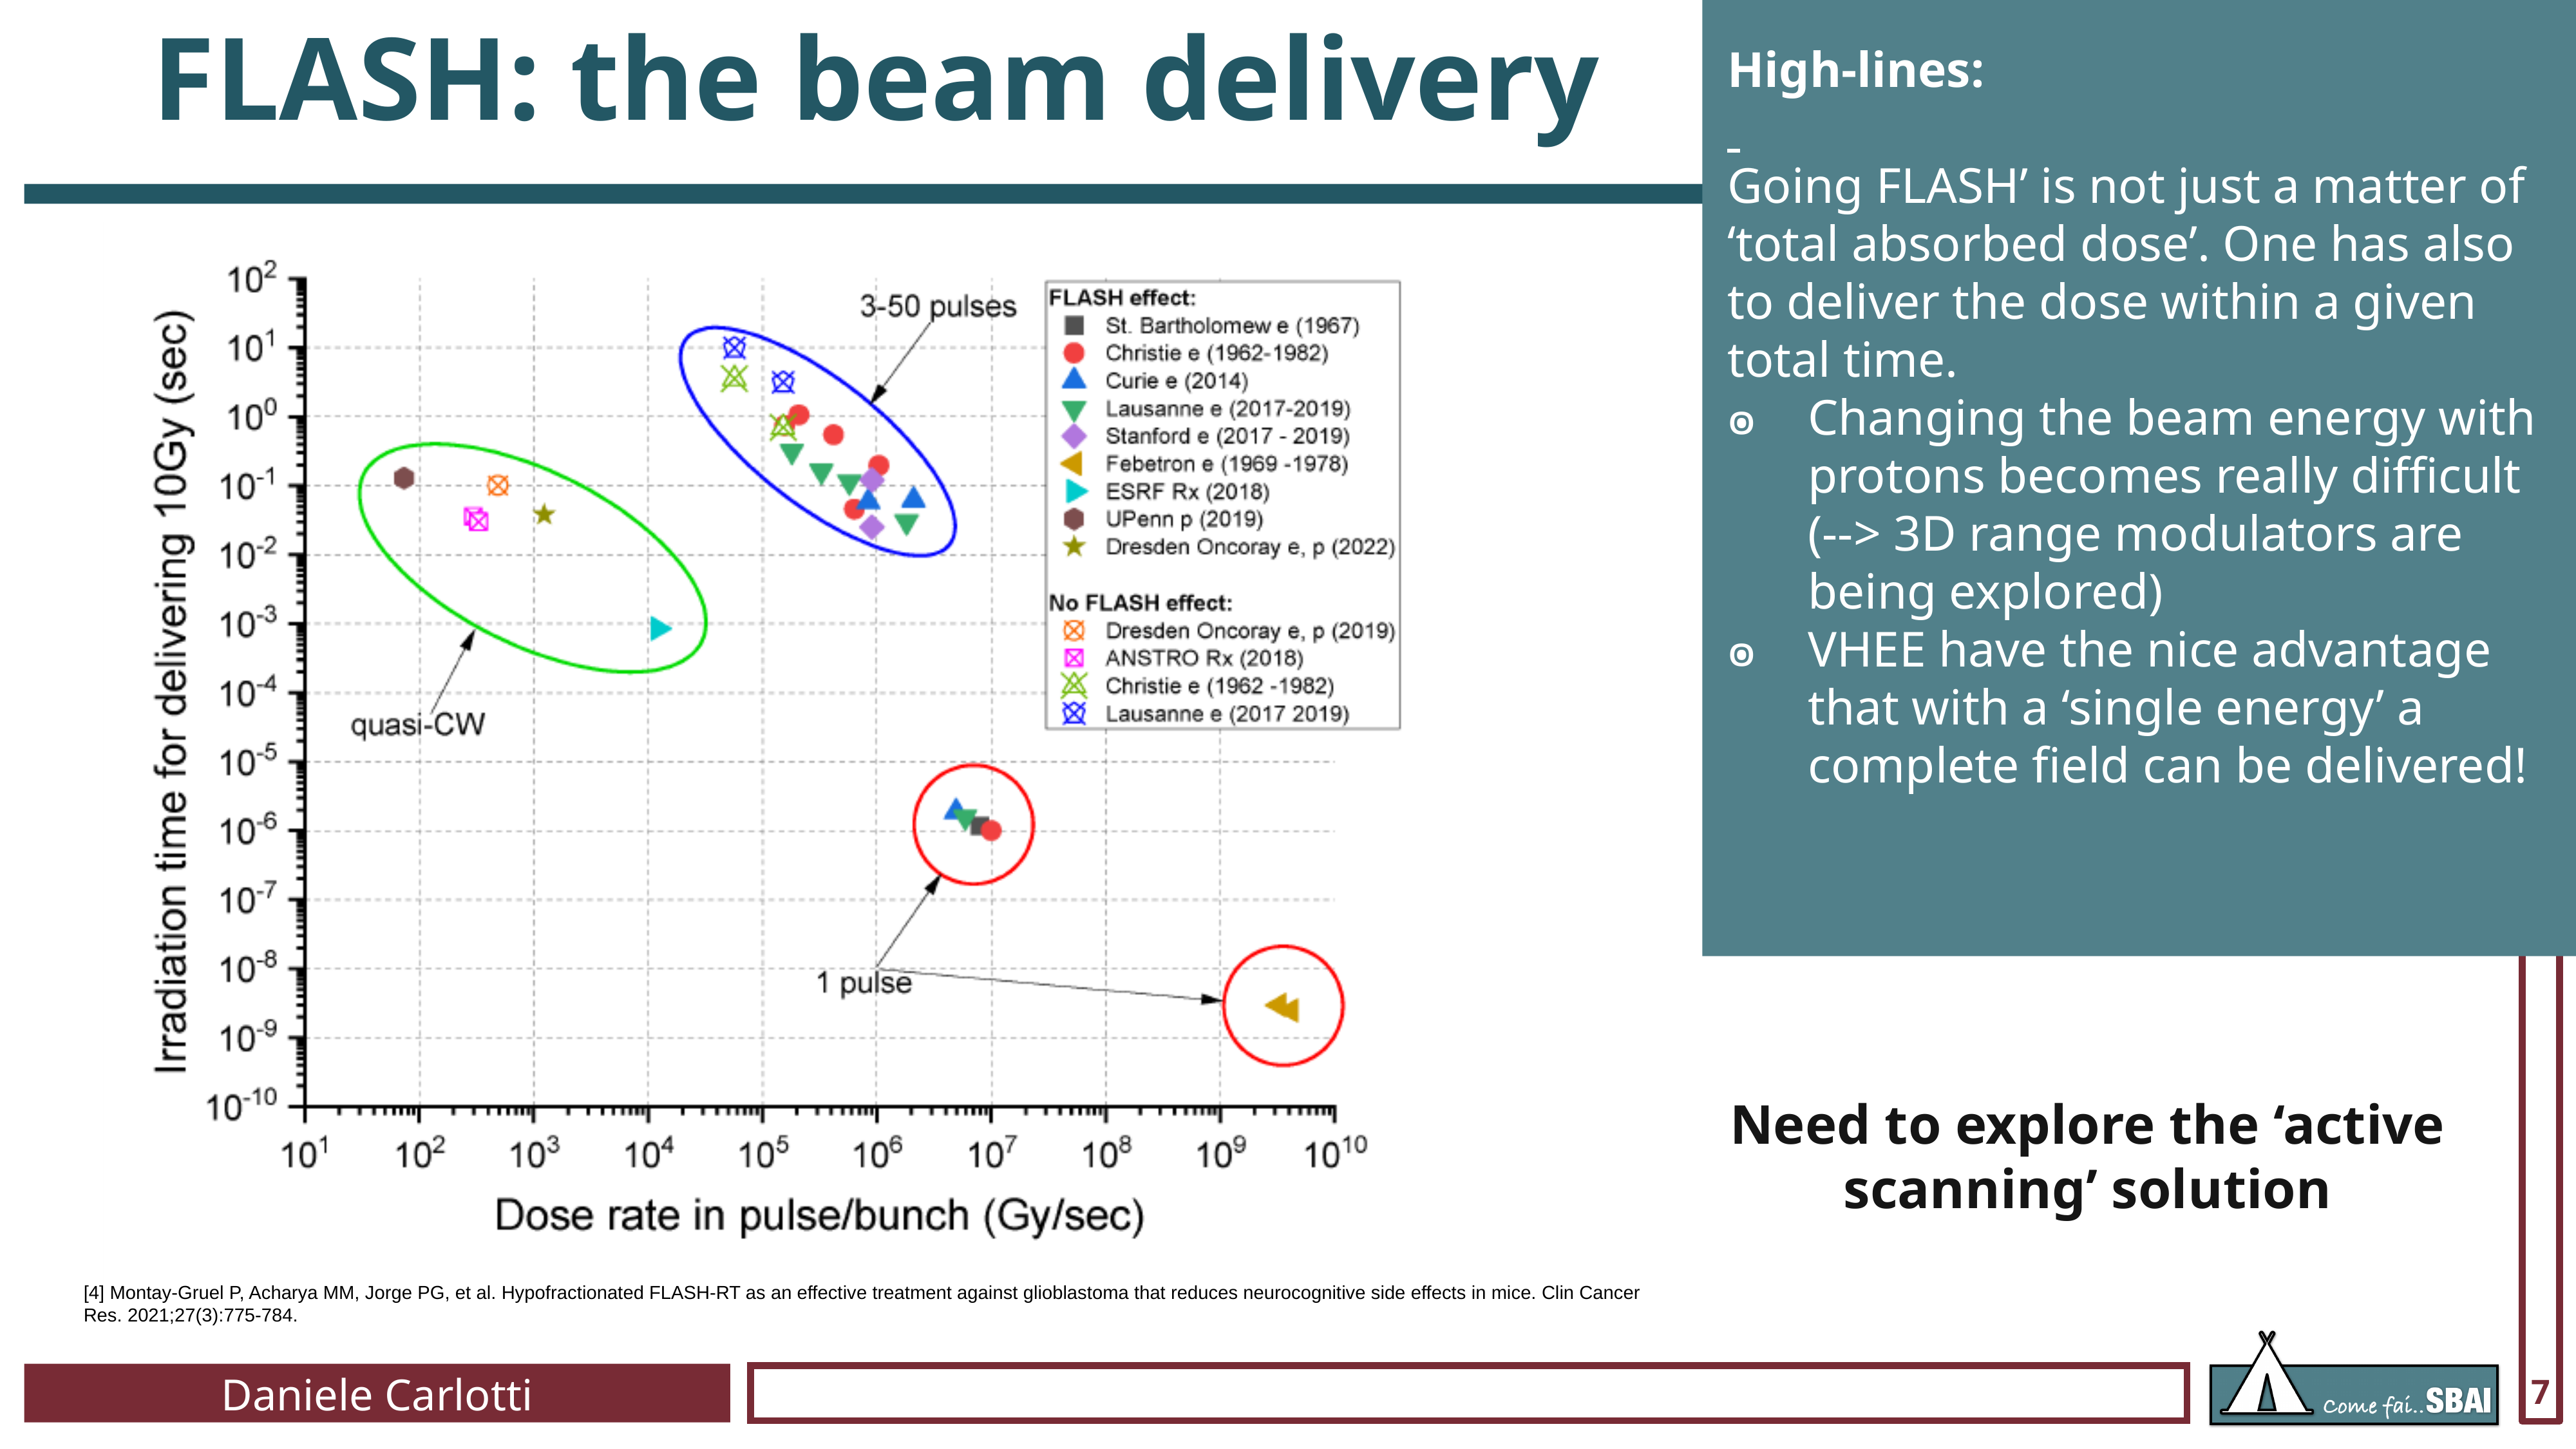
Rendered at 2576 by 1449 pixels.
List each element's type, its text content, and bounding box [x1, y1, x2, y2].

text_box High-lines: Going FLASH’ is not just a matter of ‘total absorbed dose’. One has also to deliver the dose within a given total time. Changing the beam energy with protons becomes really difficult (--> 3D range modulators are being explored) VHEE have the nice advantage that with a ‘single energy’ a complete field can be delivered! [1721, 33, 2571, 914]
text_box Need to explore the ‘active scanning’ solution [1702, 1086, 2473, 1224]
picture [2207, 1329, 2503, 1430]
slide_number 7 [2522, 956, 2560, 1422]
title FLASH: the beam delivery [30, 27, 1702, 178]
text_box [4] Montay-Gruel P, Acharya MM, Jorge PG, et al. Hypofractionated FLASH-RT as an effective treatment against glioblastoma that reduces neurocognitive side effects in mice. Clin Cancer Res. 2021;27(3):775-784. [73, 1275, 1673, 1331]
picture [102, 222, 1434, 1285]
text_box [24, 184, 1702, 204]
text_box [750, 1365, 2188, 1421]
text_box [1702, 0, 2576, 956]
text_box Daniele Carlotti [24, 1363, 730, 1423]
